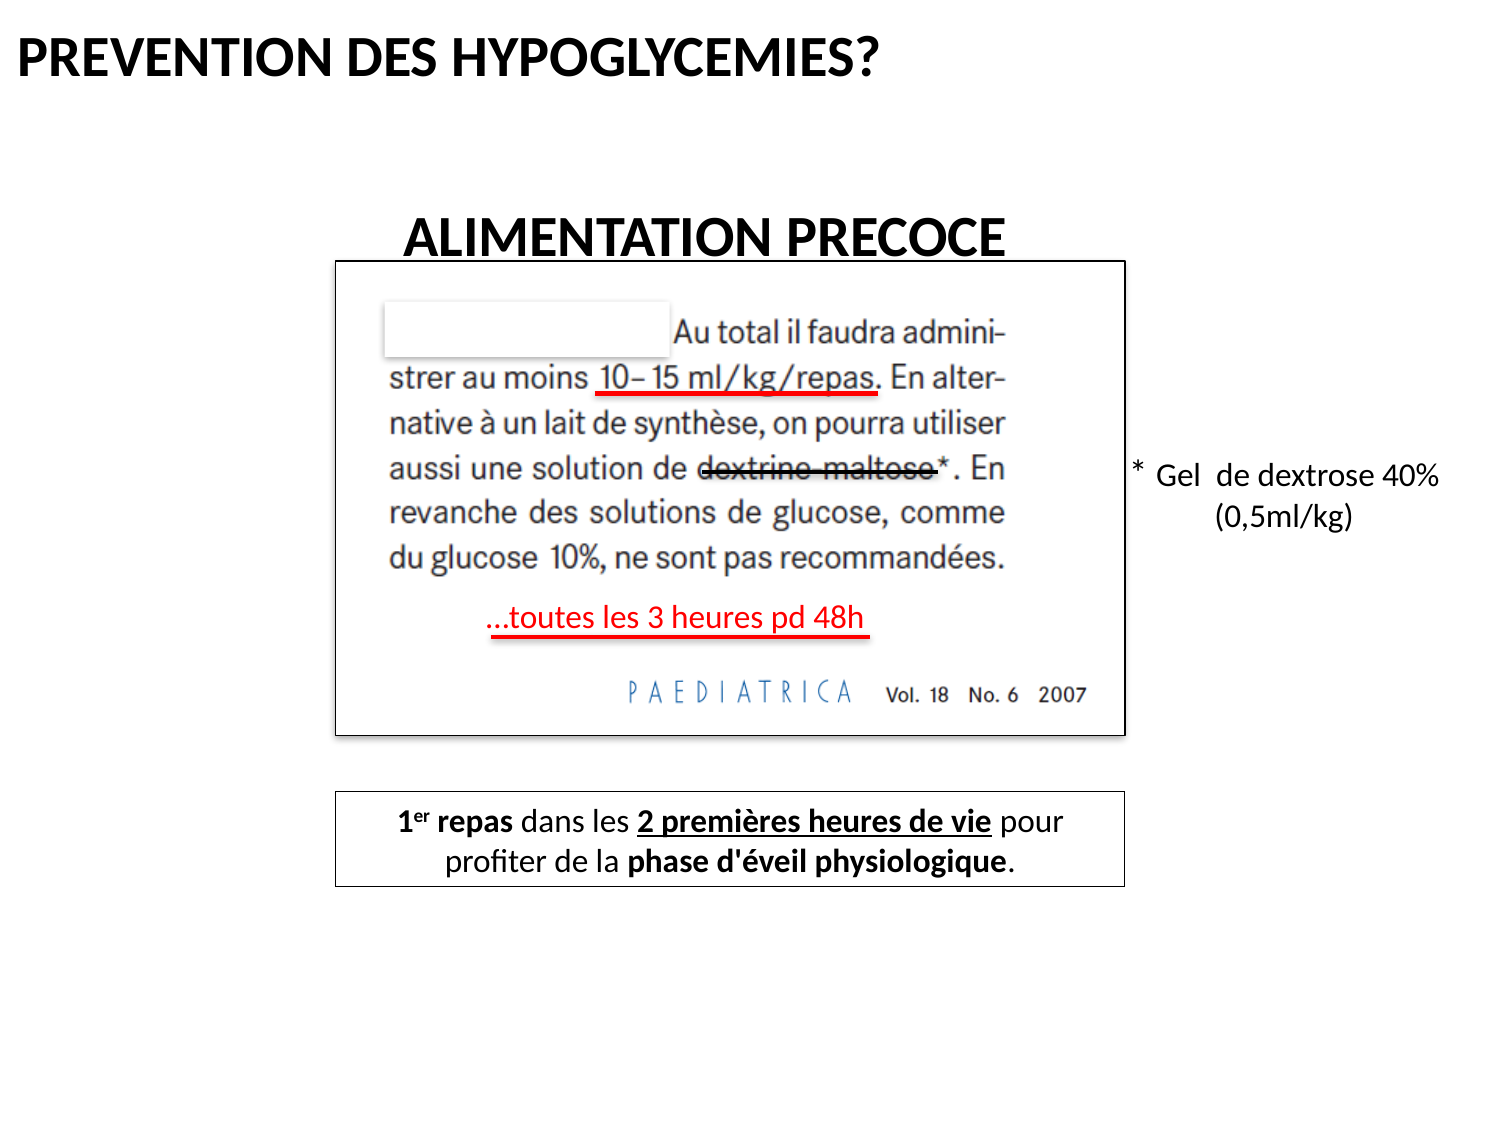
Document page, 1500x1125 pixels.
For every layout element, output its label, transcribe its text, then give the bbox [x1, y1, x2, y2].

text_box PREVENTION DES HYPOGLYCEMIES? [3, 11, 897, 96]
text_box 1er repas dans les 2 premières heures de vie pour profiter de la phase d'éveil physiologique. [335, 791, 1125, 887]
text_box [701, 441, 1459, 544]
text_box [335, 260, 1126, 736]
text_box ALIMENTATION PRECOCE [388, 190, 1023, 259]
